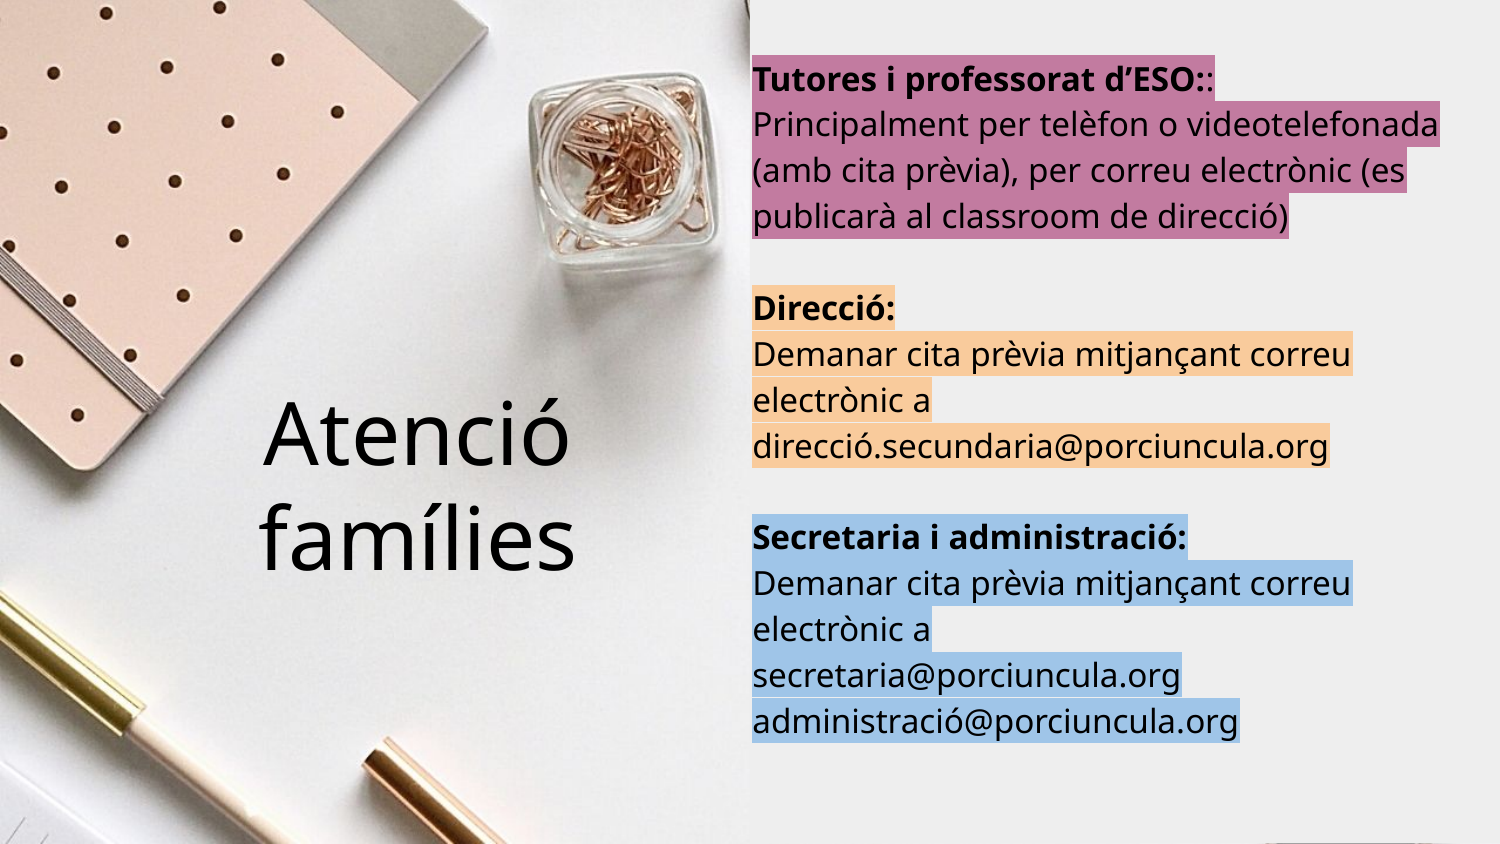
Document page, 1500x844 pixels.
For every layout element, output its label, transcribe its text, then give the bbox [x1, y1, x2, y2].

list Tutores i professorat d’ESO:: Principalment per telèfon o videotelefonada (amb cita prèvia), per correu electrònic (es publicarà al classroom de direcció) Direcció: Demanar cita prèvia mitjançant correu electrònic a direcció.secundaria@porciuncula.org Secretaria i administració: Demanar cita prèvia mitjançant correu electrònic a secretaria@porciuncula.org administració@porciuncula.org [716, 118, 1500, 725]
subtitle Atenció famílies [86, 363, 716, 566]
picture [0, 0, 749, 844]
